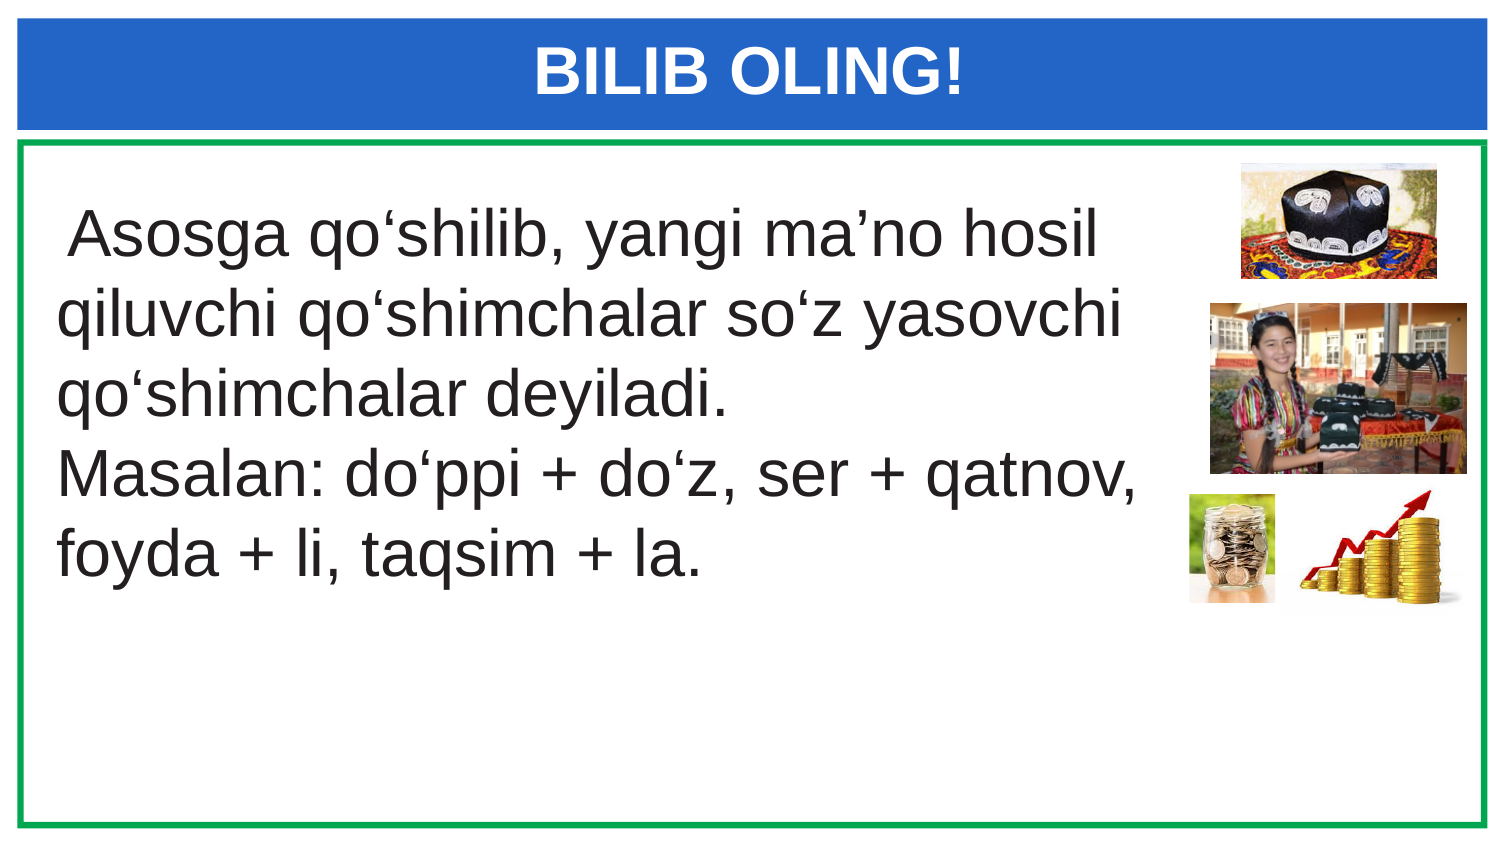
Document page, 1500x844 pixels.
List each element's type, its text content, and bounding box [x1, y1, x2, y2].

picture [1281, 482, 1468, 615]
title BILIB OLING! [78, 26, 1422, 109]
picture [1240, 163, 1437, 279]
picture [1210, 303, 1468, 474]
list Asosga qo‘shilib, yangi ma’no hosil qiluvchi qo‘shimchalar so‘z yasovchi qo‘shimchalar deyiladi. Masalan: do‘ppi + do‘z, ser + qatnov, foyda + li, taqsim + la. [56, 190, 1147, 594]
picture [1189, 494, 1276, 603]
